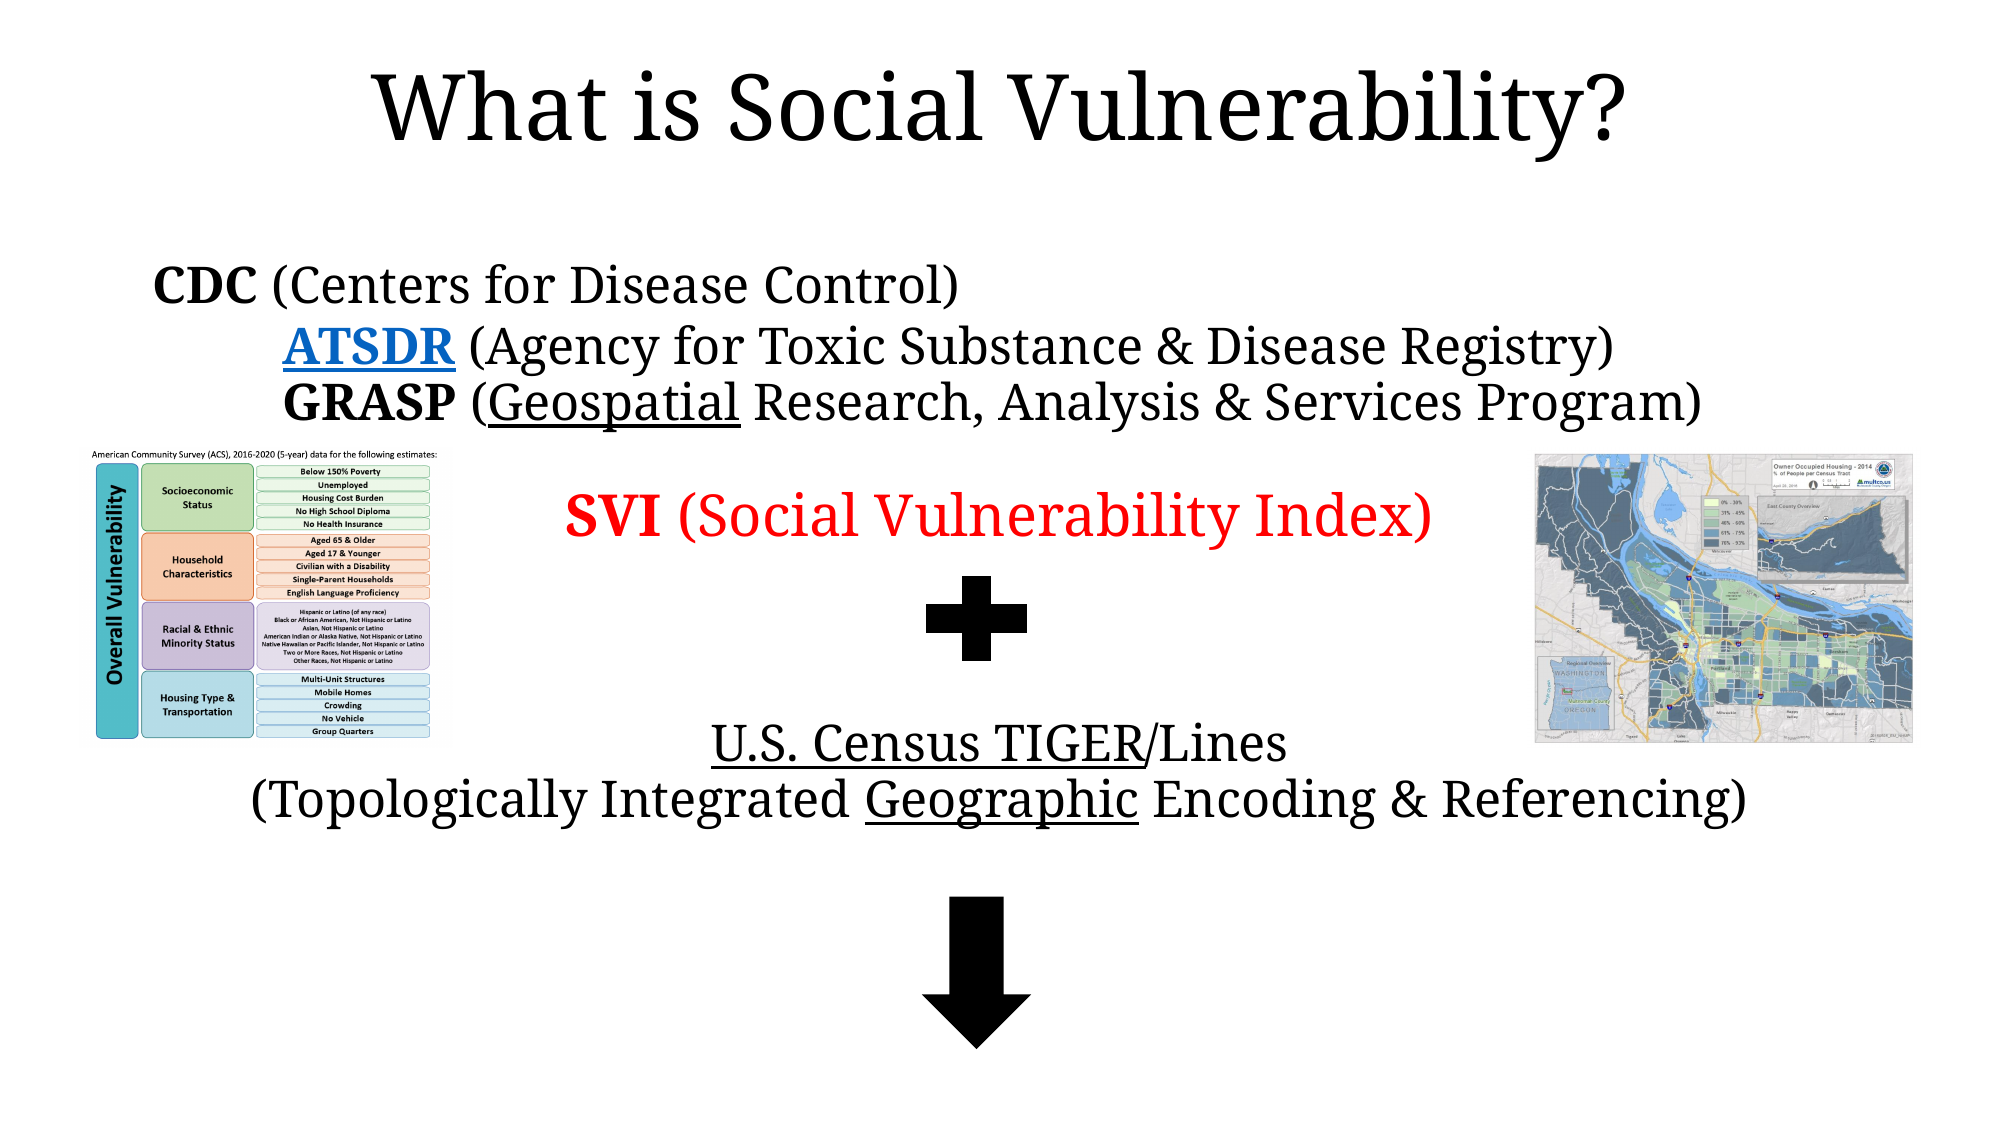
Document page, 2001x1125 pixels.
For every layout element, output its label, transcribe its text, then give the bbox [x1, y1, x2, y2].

text_box [926, 576, 1027, 661]
picture [1527, 447, 1921, 748]
title What is Social Vulnerability? [137, 1, 1863, 220]
list CDC (Centers for Disease Control) ATSDR (Agency for Toxic Substance & Disease Registry) GRASP (Geospatial Research, Analysis & Services Program) SVI (Social Vulnerability Index) U.S. Census TIGER/Lines (Topologically Integrated Geographic Encoding & Referencing) [137, 252, 1863, 1062]
text_box [921, 896, 1032, 1050]
picture [79, 447, 453, 748]
